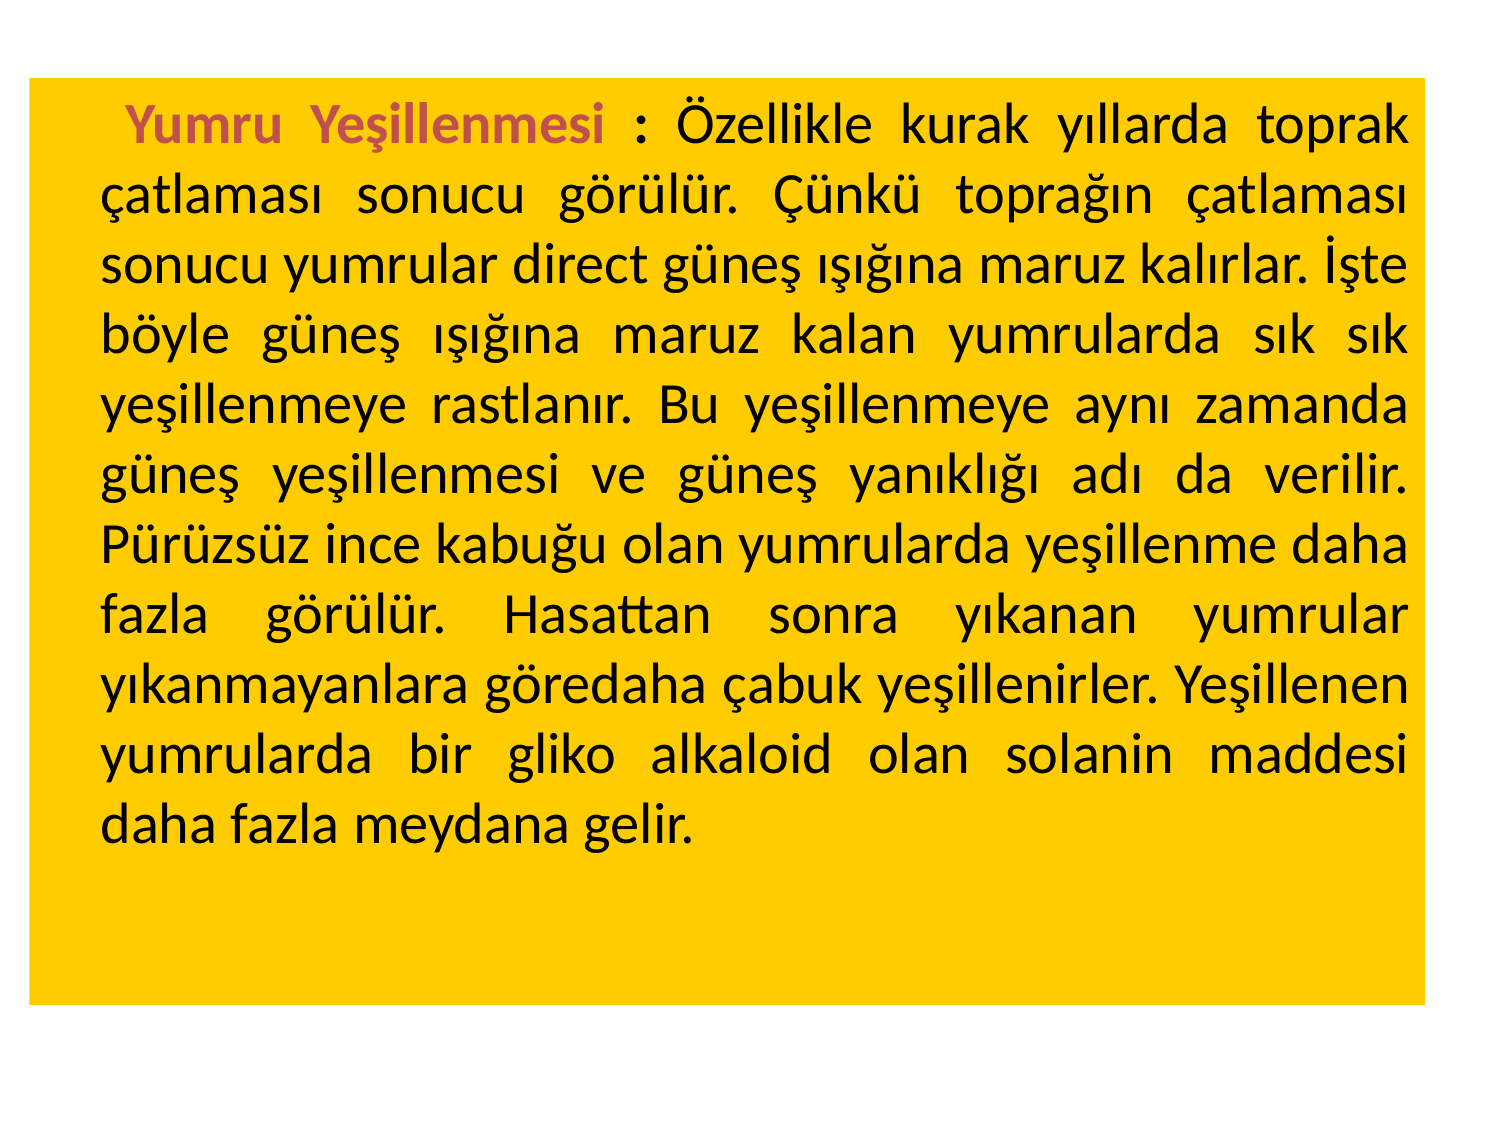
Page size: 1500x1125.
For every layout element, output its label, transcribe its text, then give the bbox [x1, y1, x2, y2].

list Yumru Yeşillenmesi : Özellikle kurak yıllarda toprak çatlaması sonucu görülür. Çünkü toprağın çatlaması sonucu yumrular direct güneş ışığına maruz kalırlar. İşte böyle güneş ışığına maruz kalan yumrularda sık sık yeşillenmeye rastlanır. Bu yeşillenmeye aynı zamanda güneş yeşillenmesi ve güneş yanıklığı adı da verilir. Pürüzsüz ince kabuğu olan yumrularda yeşillenme daha fazla görülür. Hasattan sonra yıkanan yumrular yıkanmayanlara göredaha çabuk yeşillenirler. Yeşillenen yumrularda bir gliko alkaloid olan solanin maddesi daha fazla meydana gelir. [29, 78, 1425, 1005]
